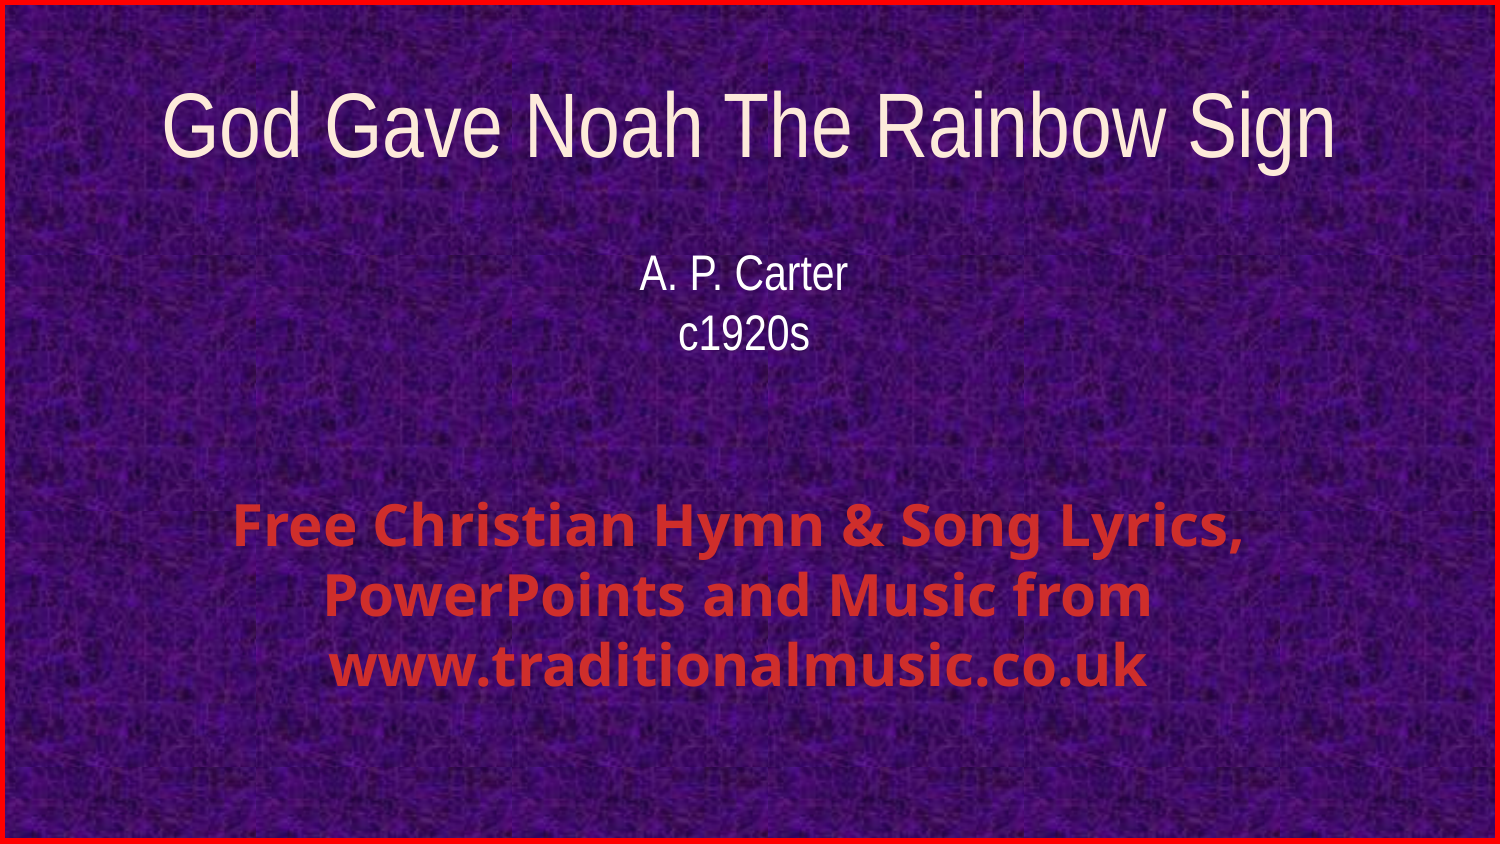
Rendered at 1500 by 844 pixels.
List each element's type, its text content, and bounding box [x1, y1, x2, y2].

subtitle A. P. Carter c1920s [41, 232, 1447, 458]
title God Gave Noah The Rainbow Sign [41, 43, 1459, 198]
picture [5, 5, 1495, 838]
